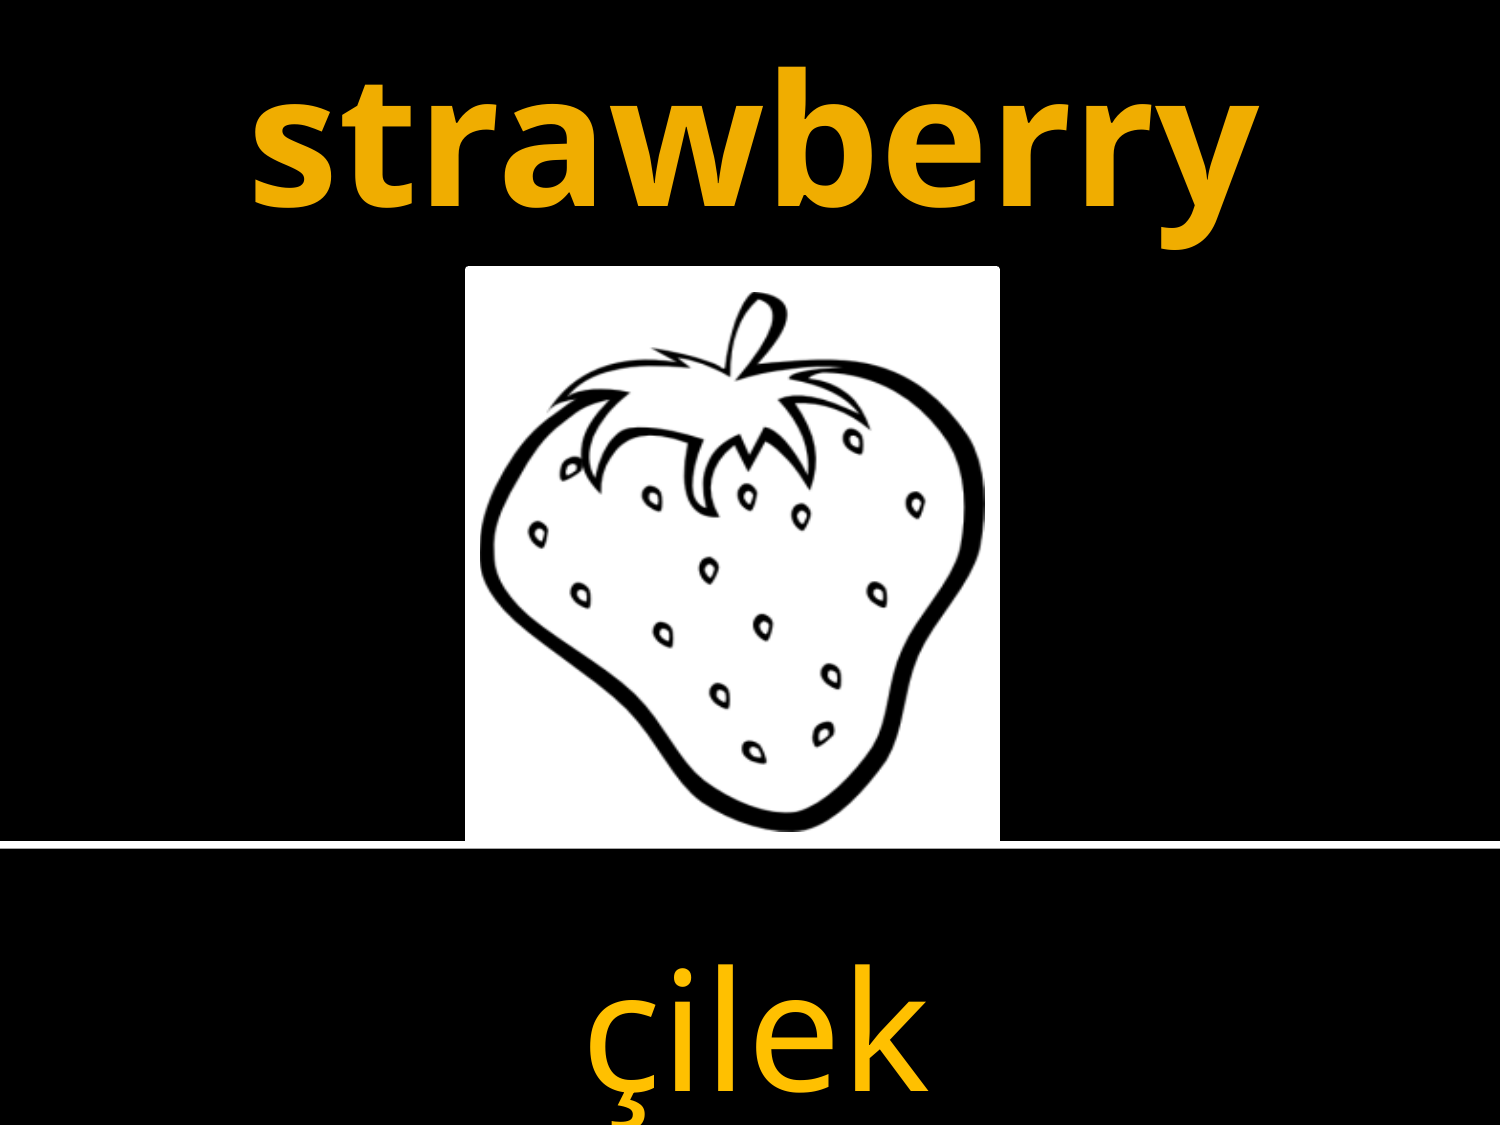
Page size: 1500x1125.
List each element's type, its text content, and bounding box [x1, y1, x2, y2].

subtitle çilek [0, 867, 1500, 1125]
title strawberry [0, 23, 1500, 188]
picture [480, 292, 985, 832]
text_box [465, 266, 1000, 848]
